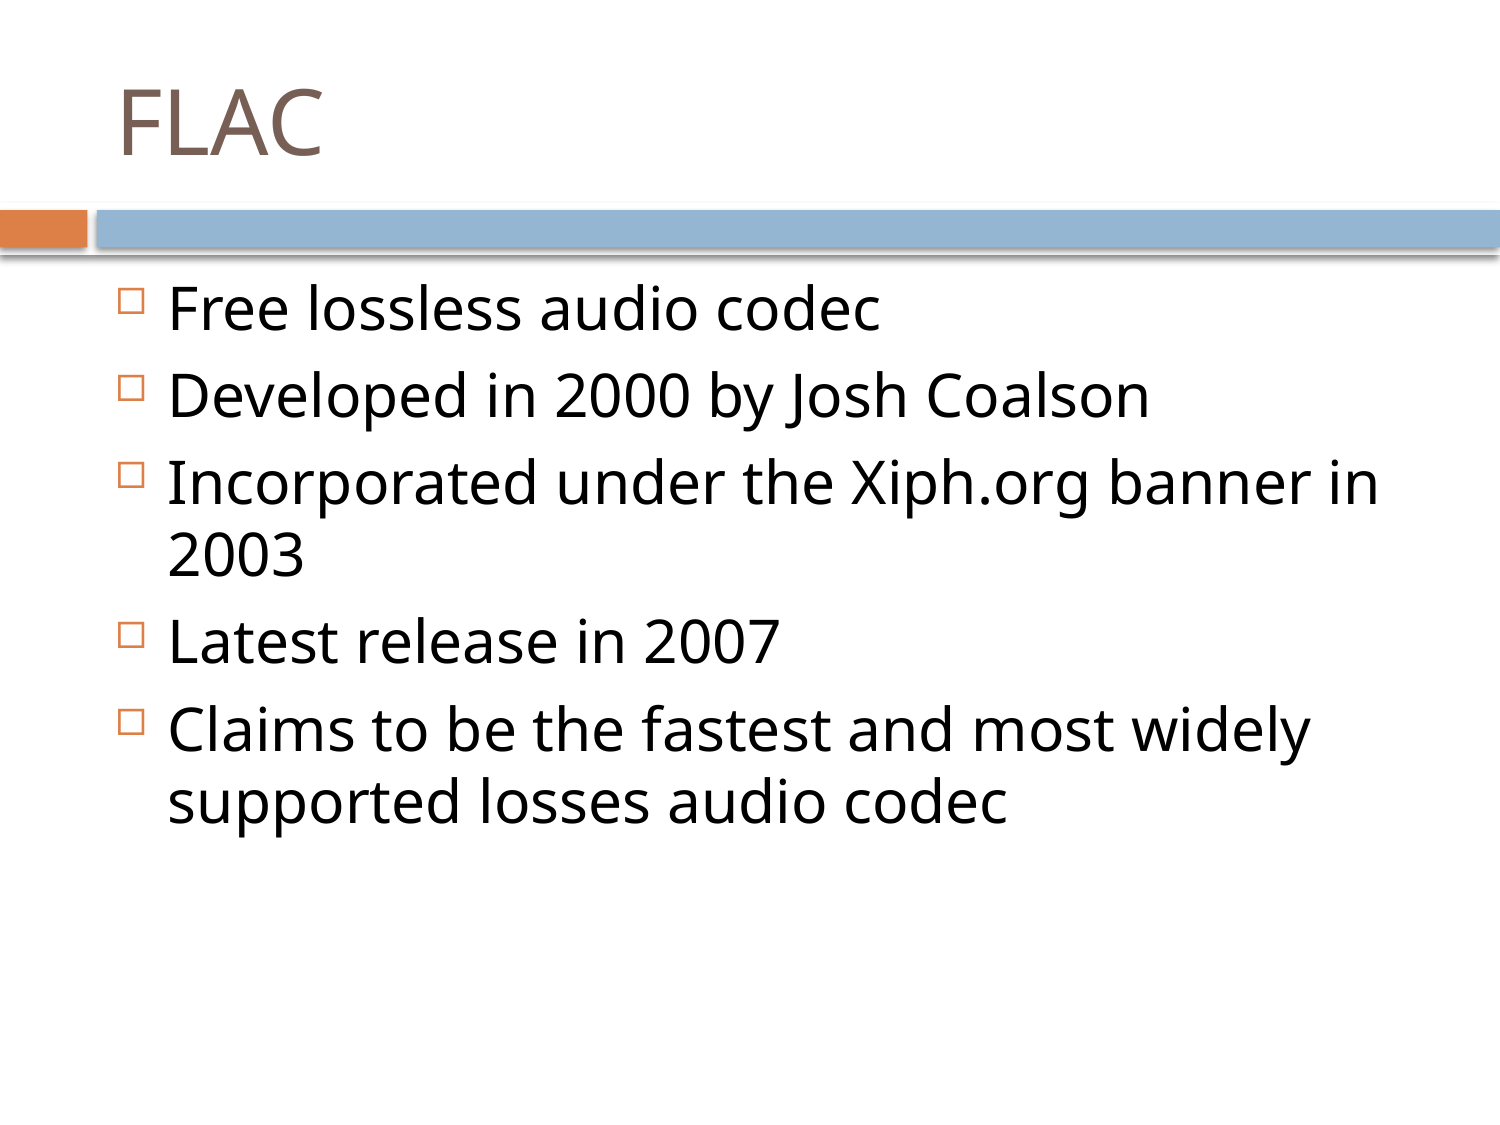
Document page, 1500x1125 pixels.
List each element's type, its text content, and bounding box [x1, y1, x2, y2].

list Free lossless audio codec Developed in 2000 by Josh Coalson Incorporated under the Xiph.org banner in 2003 Latest release in 2007 Claims to be the fastest and most widely supported losses audio codec [100, 262, 1438, 1000]
title FLAC [100, 37, 1438, 200]
